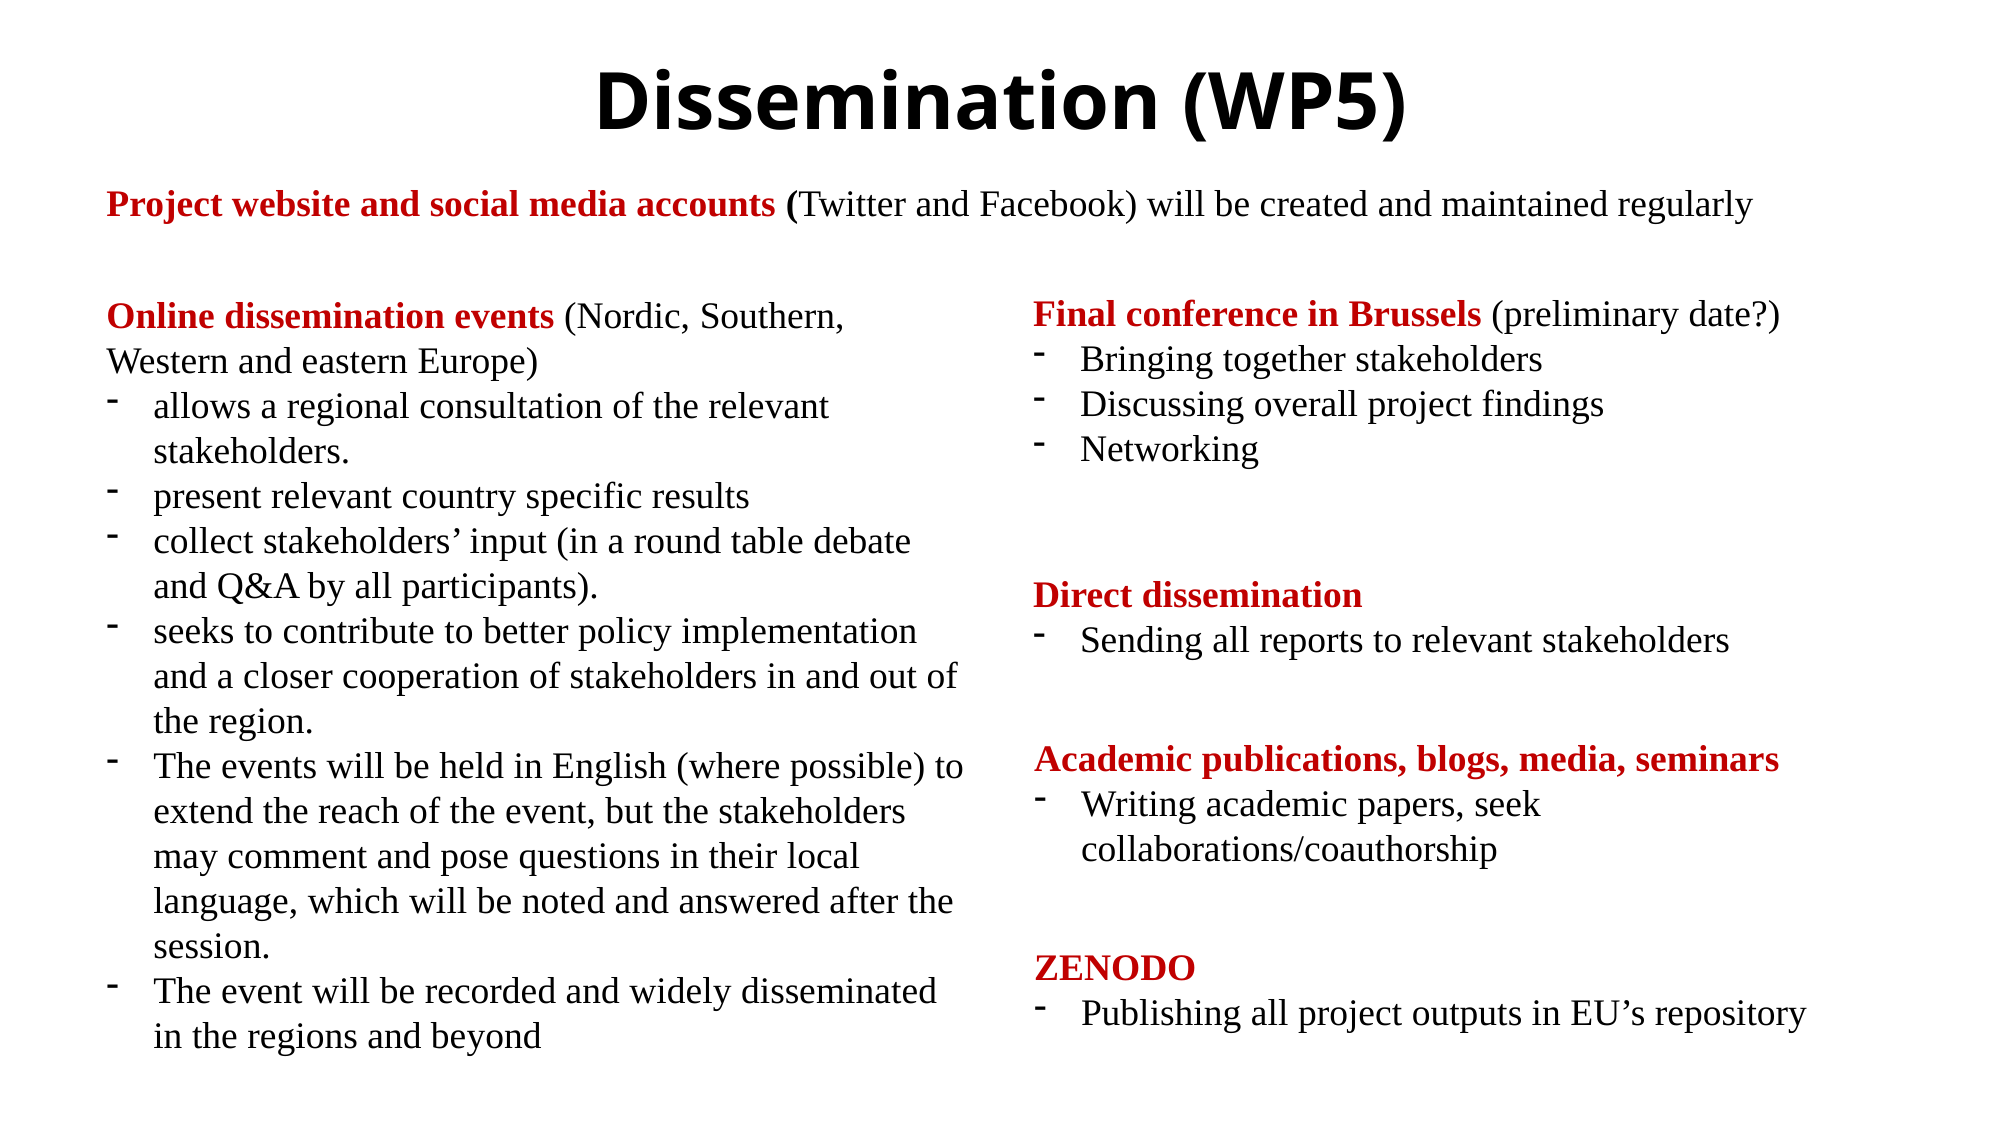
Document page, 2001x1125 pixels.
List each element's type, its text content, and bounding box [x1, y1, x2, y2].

text_box Academic publications, blogs, media, seminars Writing academic papers, seek collaborations/coauthorship [1019, 726, 1909, 877]
title Dissemination (WP5) [54, 53, 1946, 155]
text_box Final conference in Brussels (preliminary date?) Bringing together stakeholders Discussing overall project findings Networking [1018, 281, 1908, 477]
text_box Project website and social media accounts (Twitter and Facebook) will be created and maintained regularly [91, 171, 1945, 232]
text_box ZENODO Publishing all project outputs in EU’s repository [1019, 935, 1909, 1041]
text_box Direct dissemination Sending all reports to relevant stakeholders [1018, 562, 1908, 668]
text_box Online dissemination events (Nordic, Southern, Western and eastern Europe) allows a regional consultation of the relevant stakeholders. present relevant country specific results collect stakeholders’ input (in a round table debate and Q&A by all participants). seeks to contribute to better policy implementation and a closer cooperation of stakeholders in and out of the region. The events will be held in English (where possible) to extend the reach of the event, but the stakeholders may comment and pose questions in their local language, which will be noted and answered after the session. The event will be recorded and widely disseminated in the regions and beyond [91, 283, 981, 1064]
